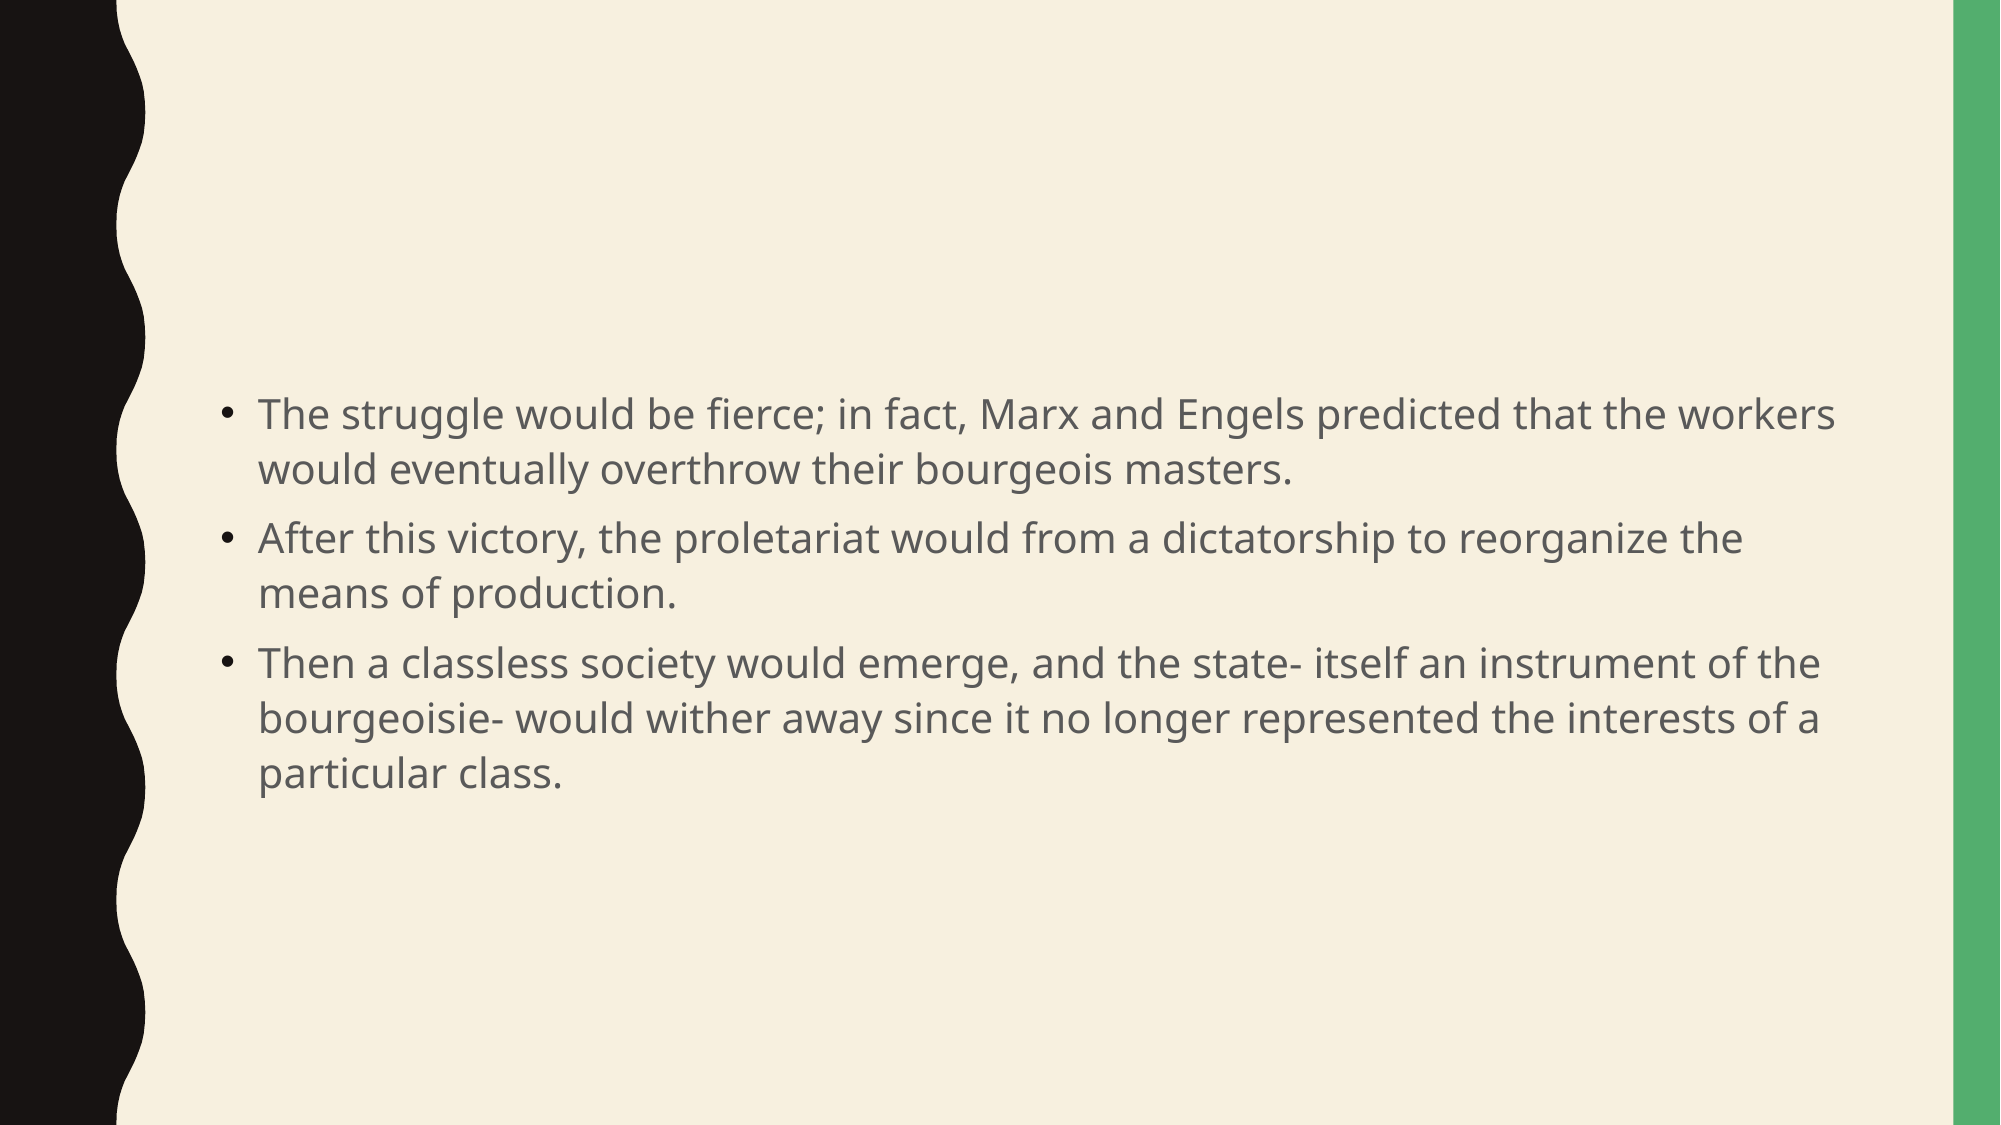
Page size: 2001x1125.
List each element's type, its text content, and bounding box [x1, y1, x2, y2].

list The struggle would be fierce; in fact, Marx and Engels predicted that the workers would eventually overthrow their bourgeois masters. After this victory, the proletariat would from a dictatorship to reorganize the means of production. Then a classless society would emerge, and the state- itself an instrument of the bourgeoisie- would wither away since it no longer represented the interests of a particular class. [205, 375, 1875, 965]
